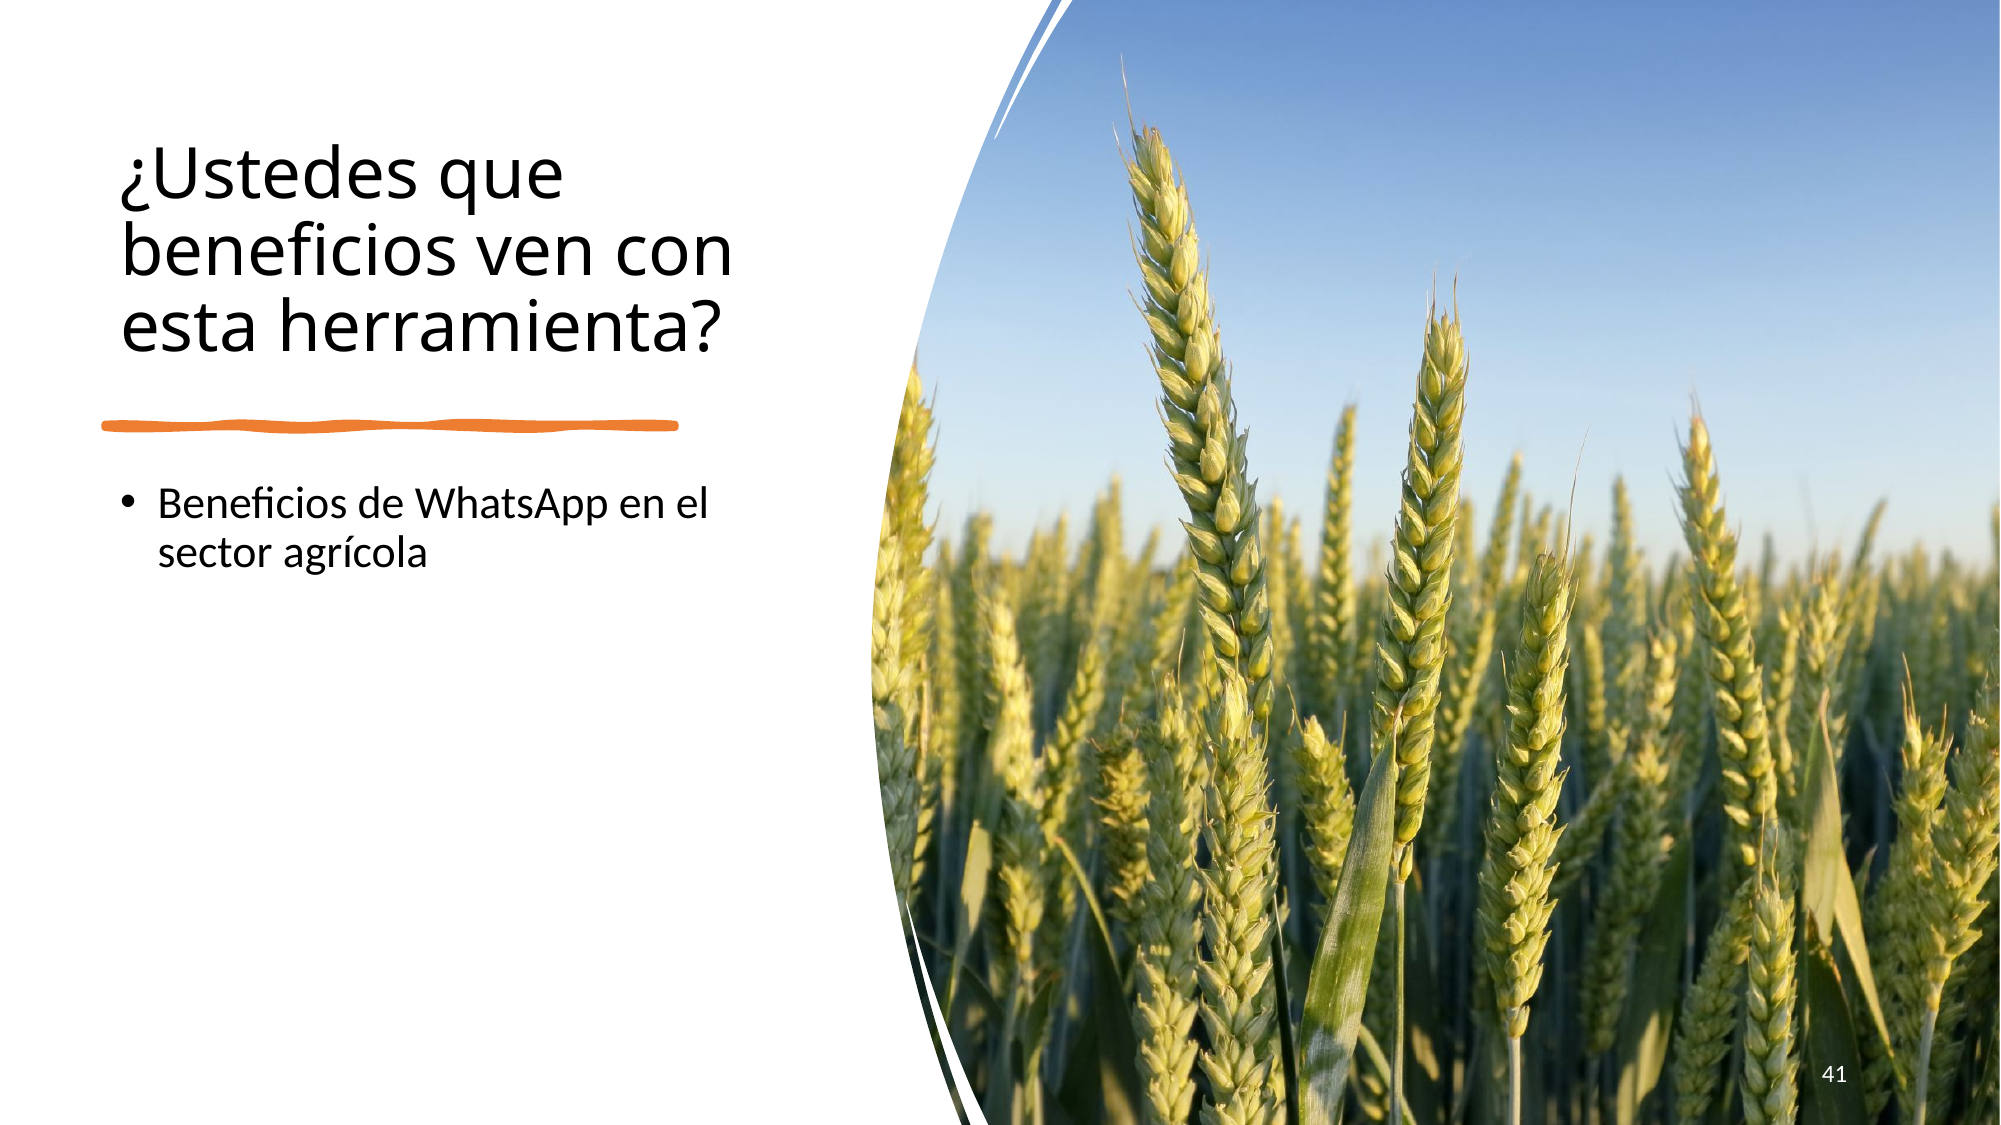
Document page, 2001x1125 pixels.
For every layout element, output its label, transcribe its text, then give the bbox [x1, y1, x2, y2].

list Beneficios de WhatsApp en el sector agrícola [105, 471, 802, 1016]
picture [871, 0, 2000, 1125]
text_box [103, 421, 676, 431]
text_box [0, 0, 871, 1125]
title ¿Ustedes que beneficios ven con esta herramienta? [105, 53, 822, 375]
